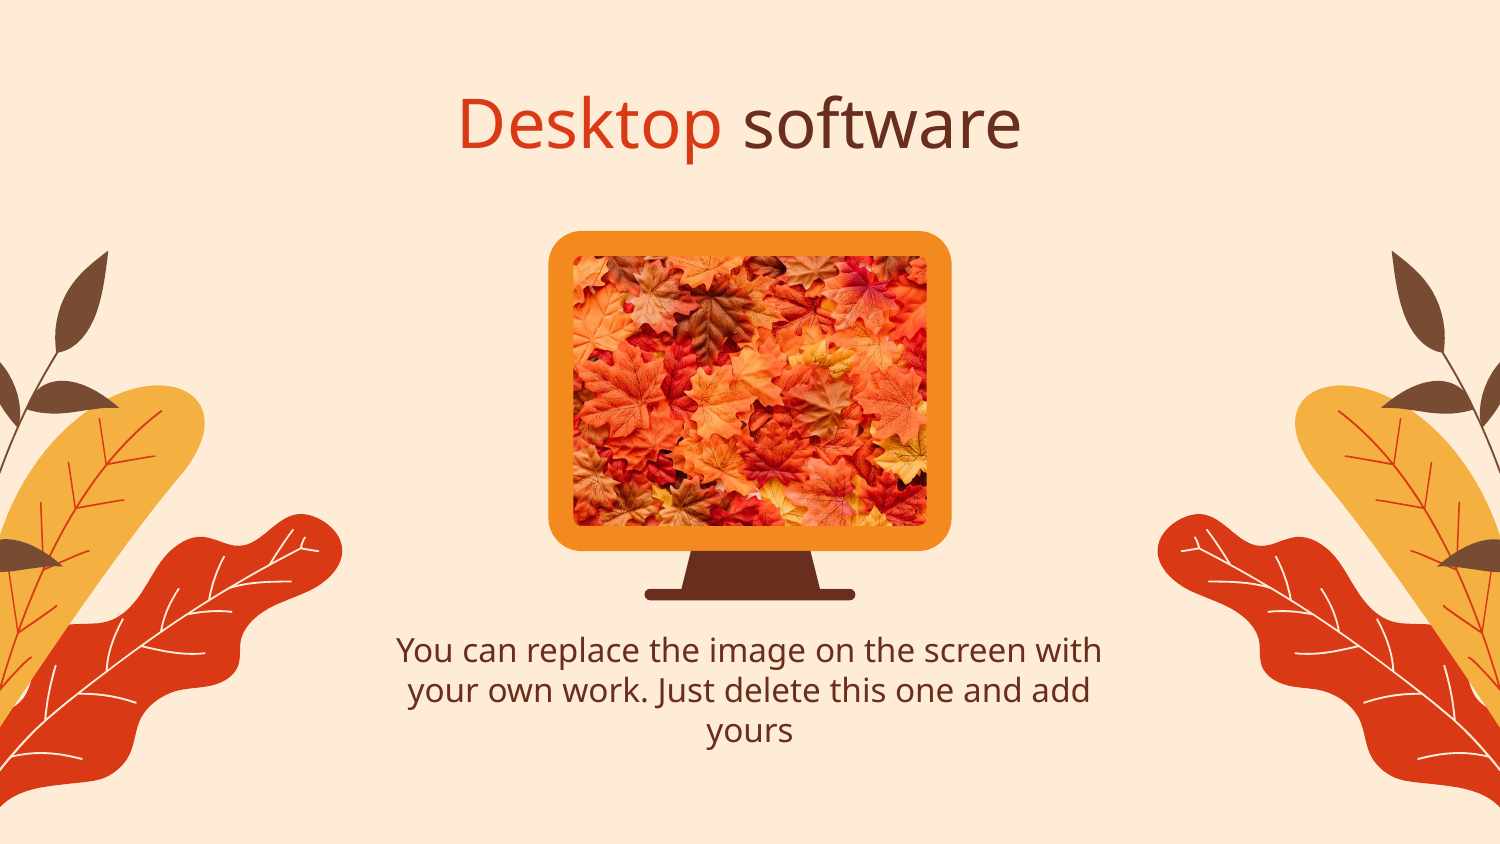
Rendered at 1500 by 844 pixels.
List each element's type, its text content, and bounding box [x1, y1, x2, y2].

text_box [560, 243, 940, 601]
title Desktop software [118, 64, 1381, 151]
subtitle You can replace the image on the screen with your own work. Just delete this one and add yours [358, 649, 1142, 764]
